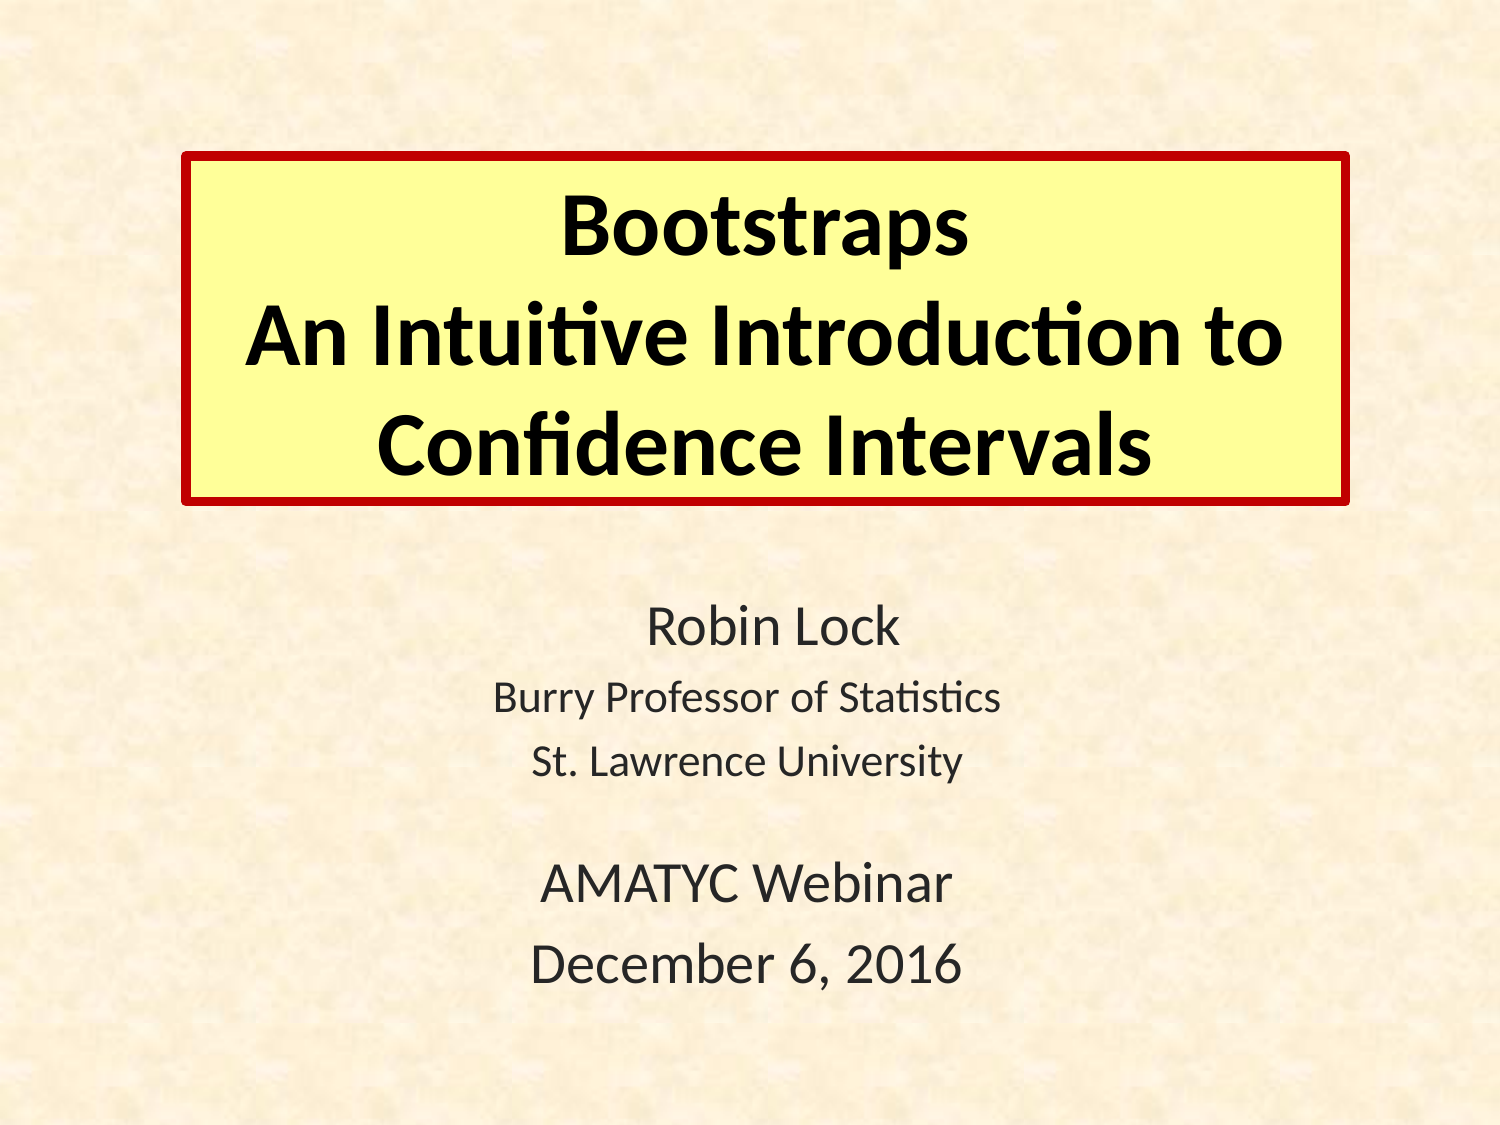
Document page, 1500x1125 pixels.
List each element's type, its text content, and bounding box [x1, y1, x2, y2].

picture [0, 0, 1500, 1125]
title Bootstraps An Intuitive Introduction to Confidence Intervals [186, 156, 1346, 502]
subtitle Robin Lock Burry Professor of Statistics St. Lawrence University AMATYC Webinar December 6, 2016 [186, 579, 1309, 1077]
